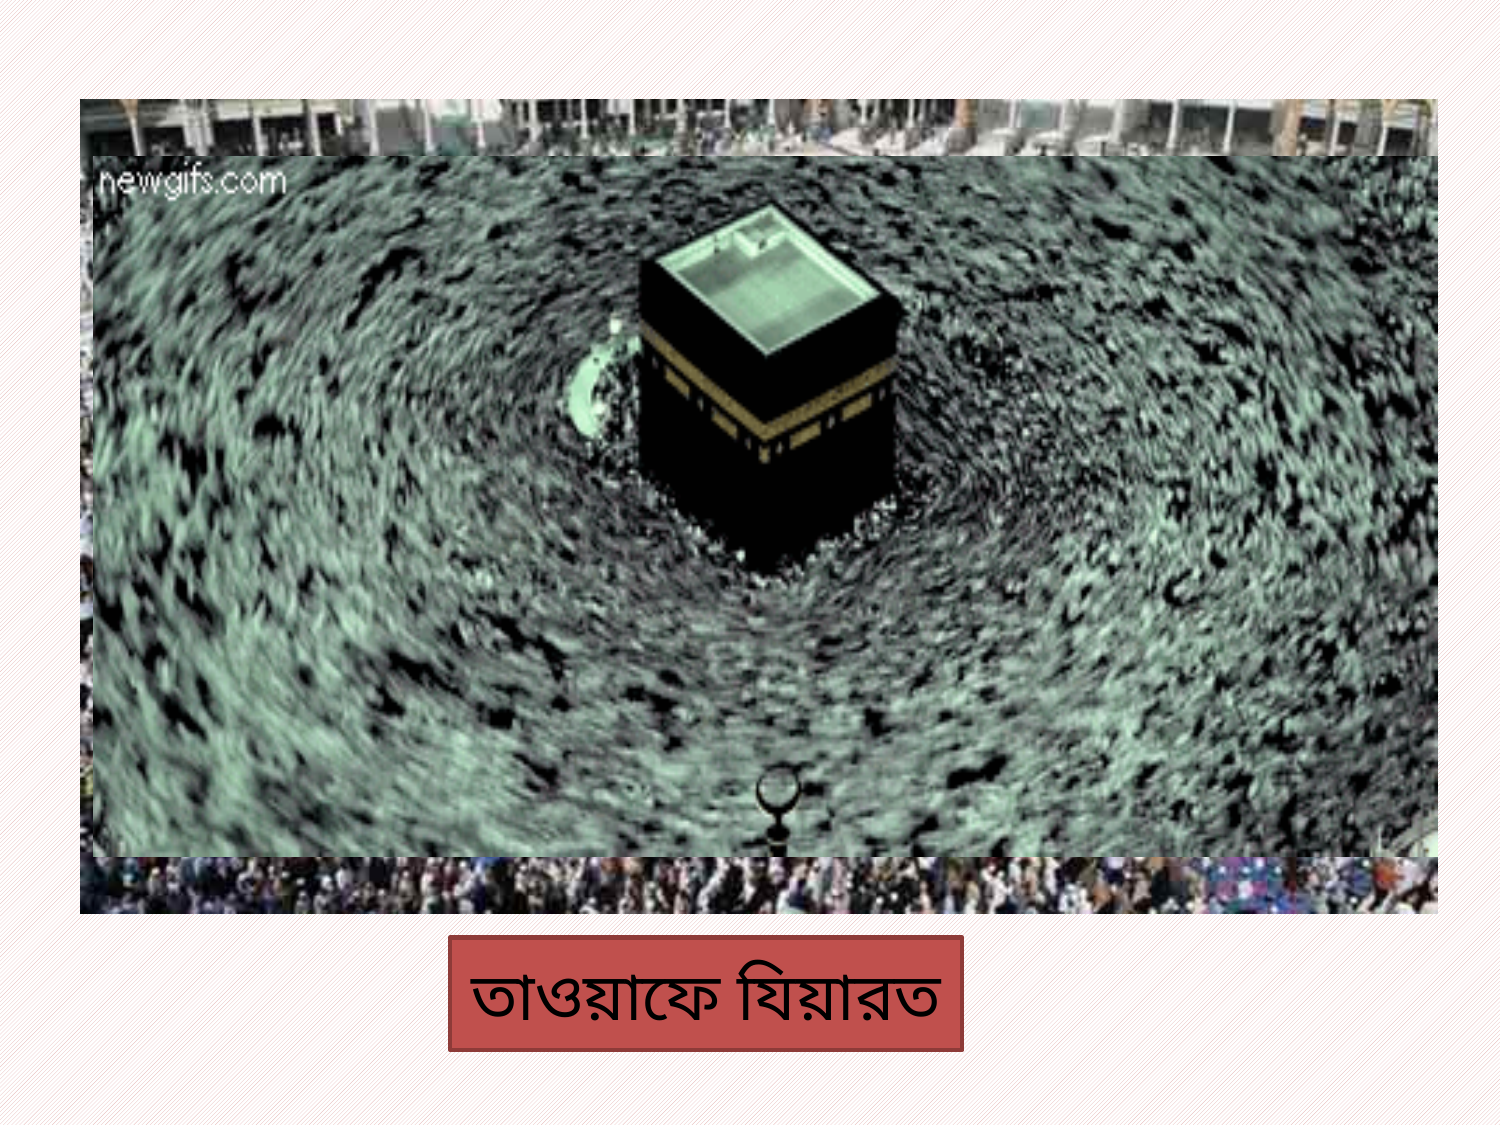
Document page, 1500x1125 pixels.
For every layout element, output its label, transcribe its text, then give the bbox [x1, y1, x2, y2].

picture [80, 99, 1438, 915]
text_box তাওয়াফে যিয়ারত [448, 935, 964, 1052]
